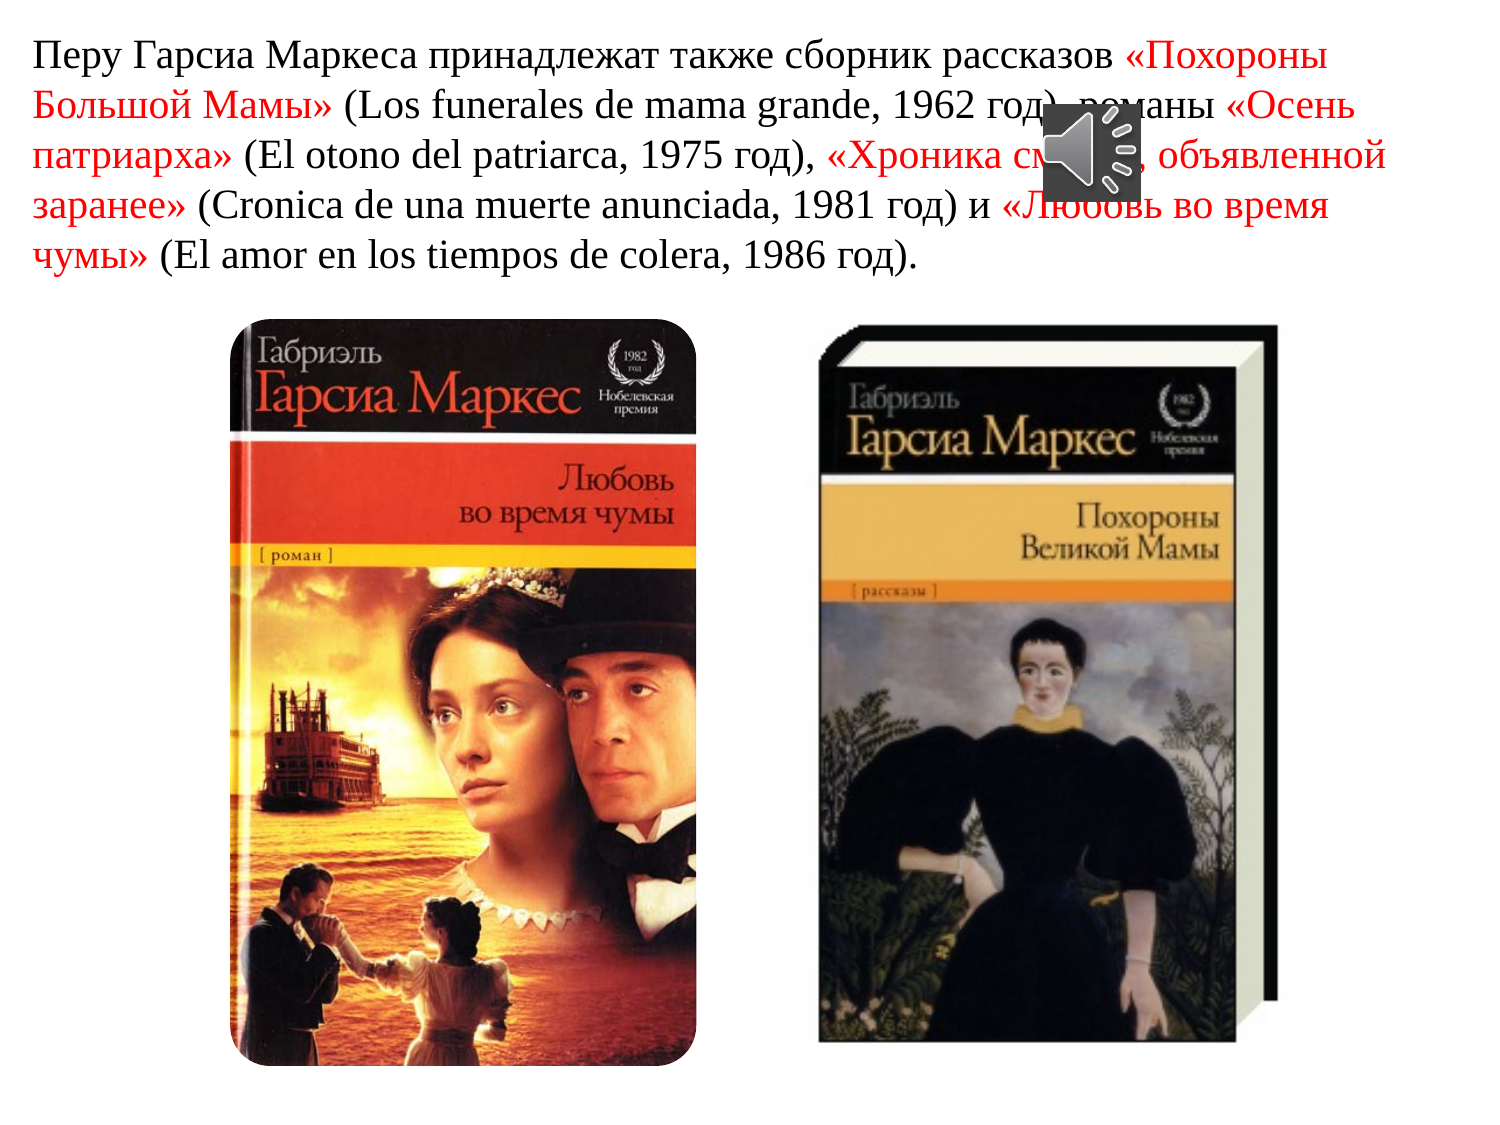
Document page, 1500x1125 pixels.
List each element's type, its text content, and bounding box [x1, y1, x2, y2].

picture [771, 305, 1330, 1067]
text_box Перу Гарсиа Маркеса принадлежат также сборник рассказов «Похороны Большой Мамы» (Los funerales de mama grande, 1962 год), романы «Осень патриарха» (El otono del patriarca, 1975 год), «Хроника смерти, объявленной заранее» (Cronica de una muerte anunciada, 1981 год) и «Любовь во время чумы» (El amor en los tiempos de colera, 1986 год). [17, 19, 1436, 284]
picture [229, 318, 697, 1067]
picture [1041, 102, 1143, 204]
